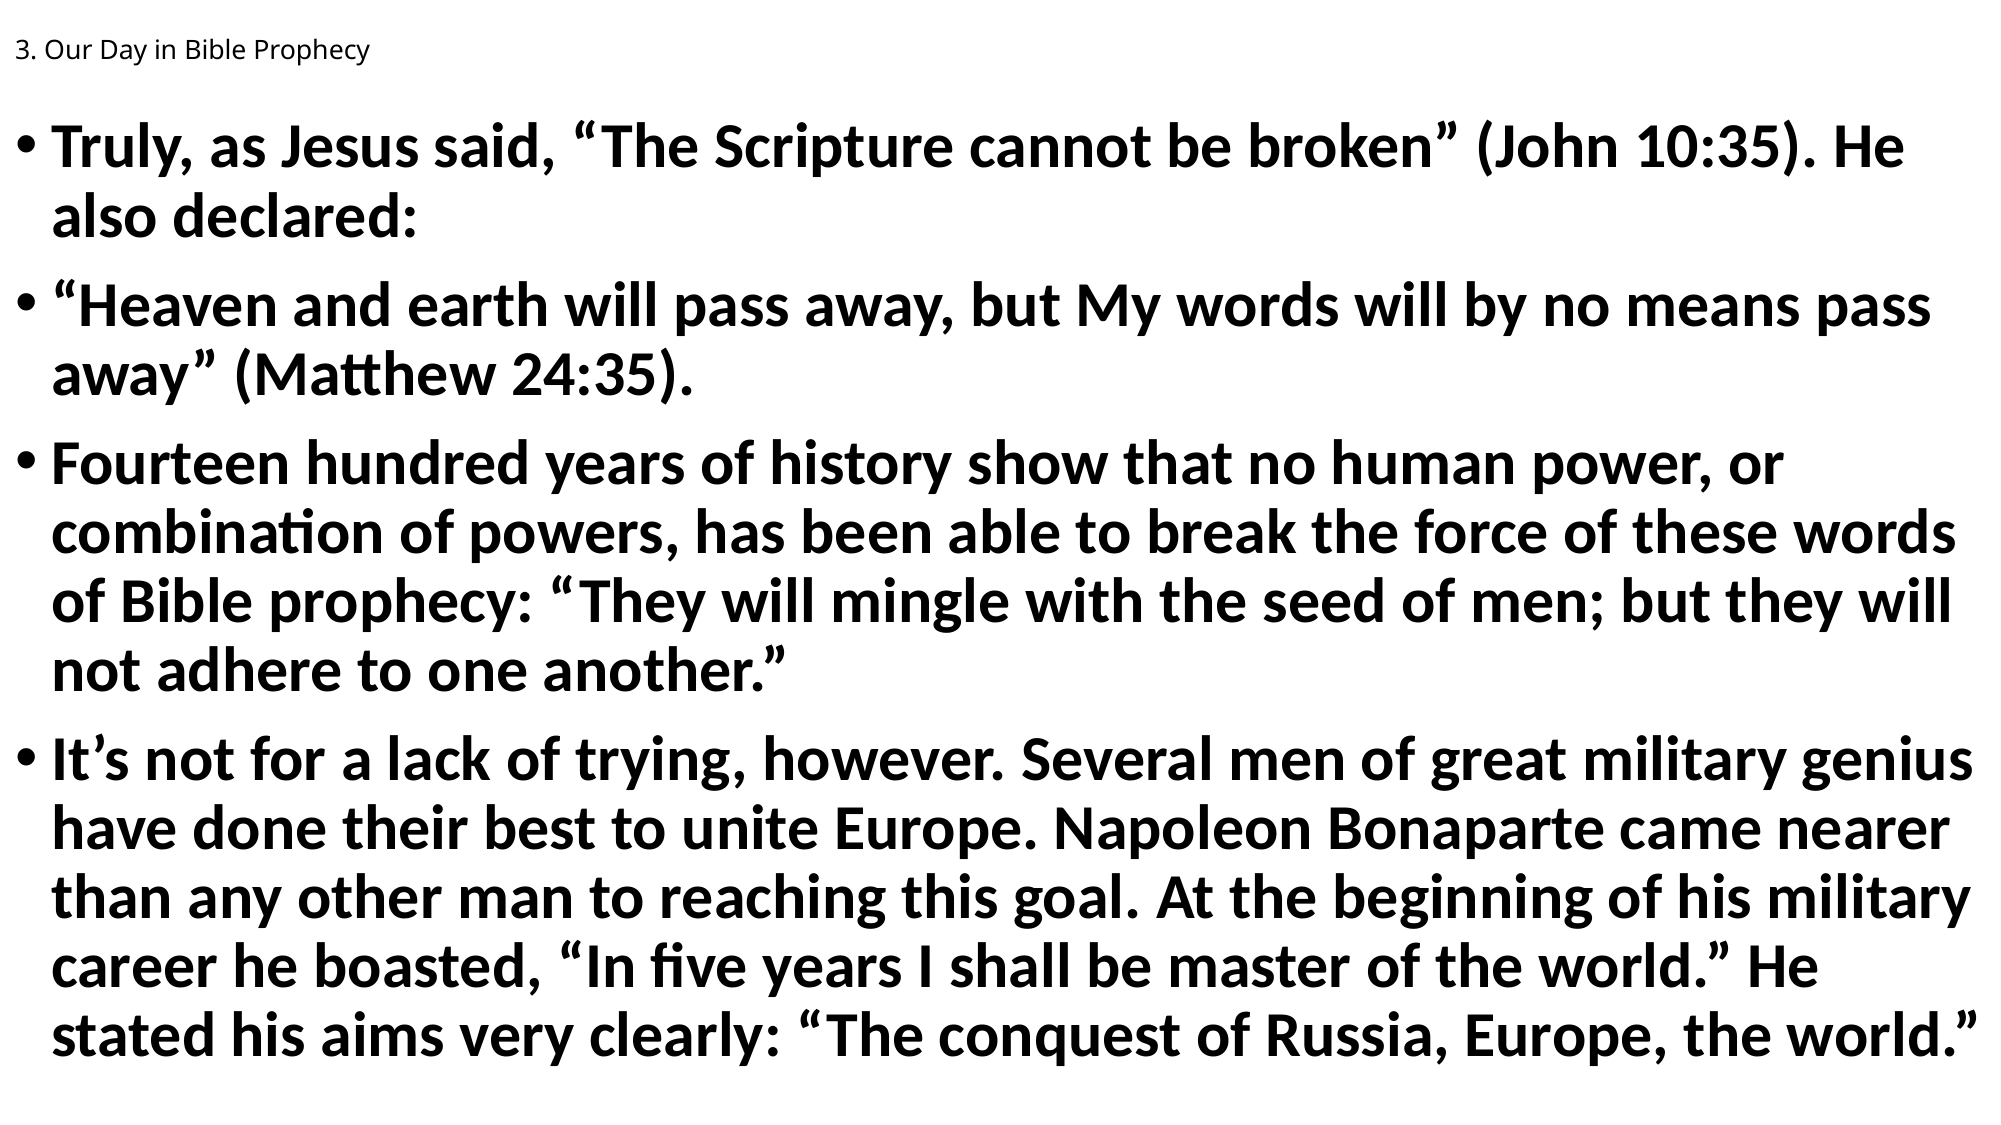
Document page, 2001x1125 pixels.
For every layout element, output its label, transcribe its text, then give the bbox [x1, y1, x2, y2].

list Truly, as Jesus said, “The Scripture cannot be broken” (John 10:35). He also declared: “Heaven and earth will pass away, but My words will by no means pass away” (Matthew 24:35). Fourteen hundred years of history show that no human power, or combination of powers, has been able to break the force of these words of Bible prophecy: “They will mingle with the seed of men; but they will not adhere to one another.” It’s not for a lack of trying, however. Several men of great military genius have done their best to unite Europe. Napoleon Bonaparte came nearer than any other man to reaching this goal. At the beginning of his military career he boasted, “In five years I shall be master of the world.” He stated his aims very clearly: “The conquest of Russia, Europe, the world.” [0, 105, 2000, 1125]
title 3. Our Day in Bible Prophecy [0, 0, 2000, 105]
